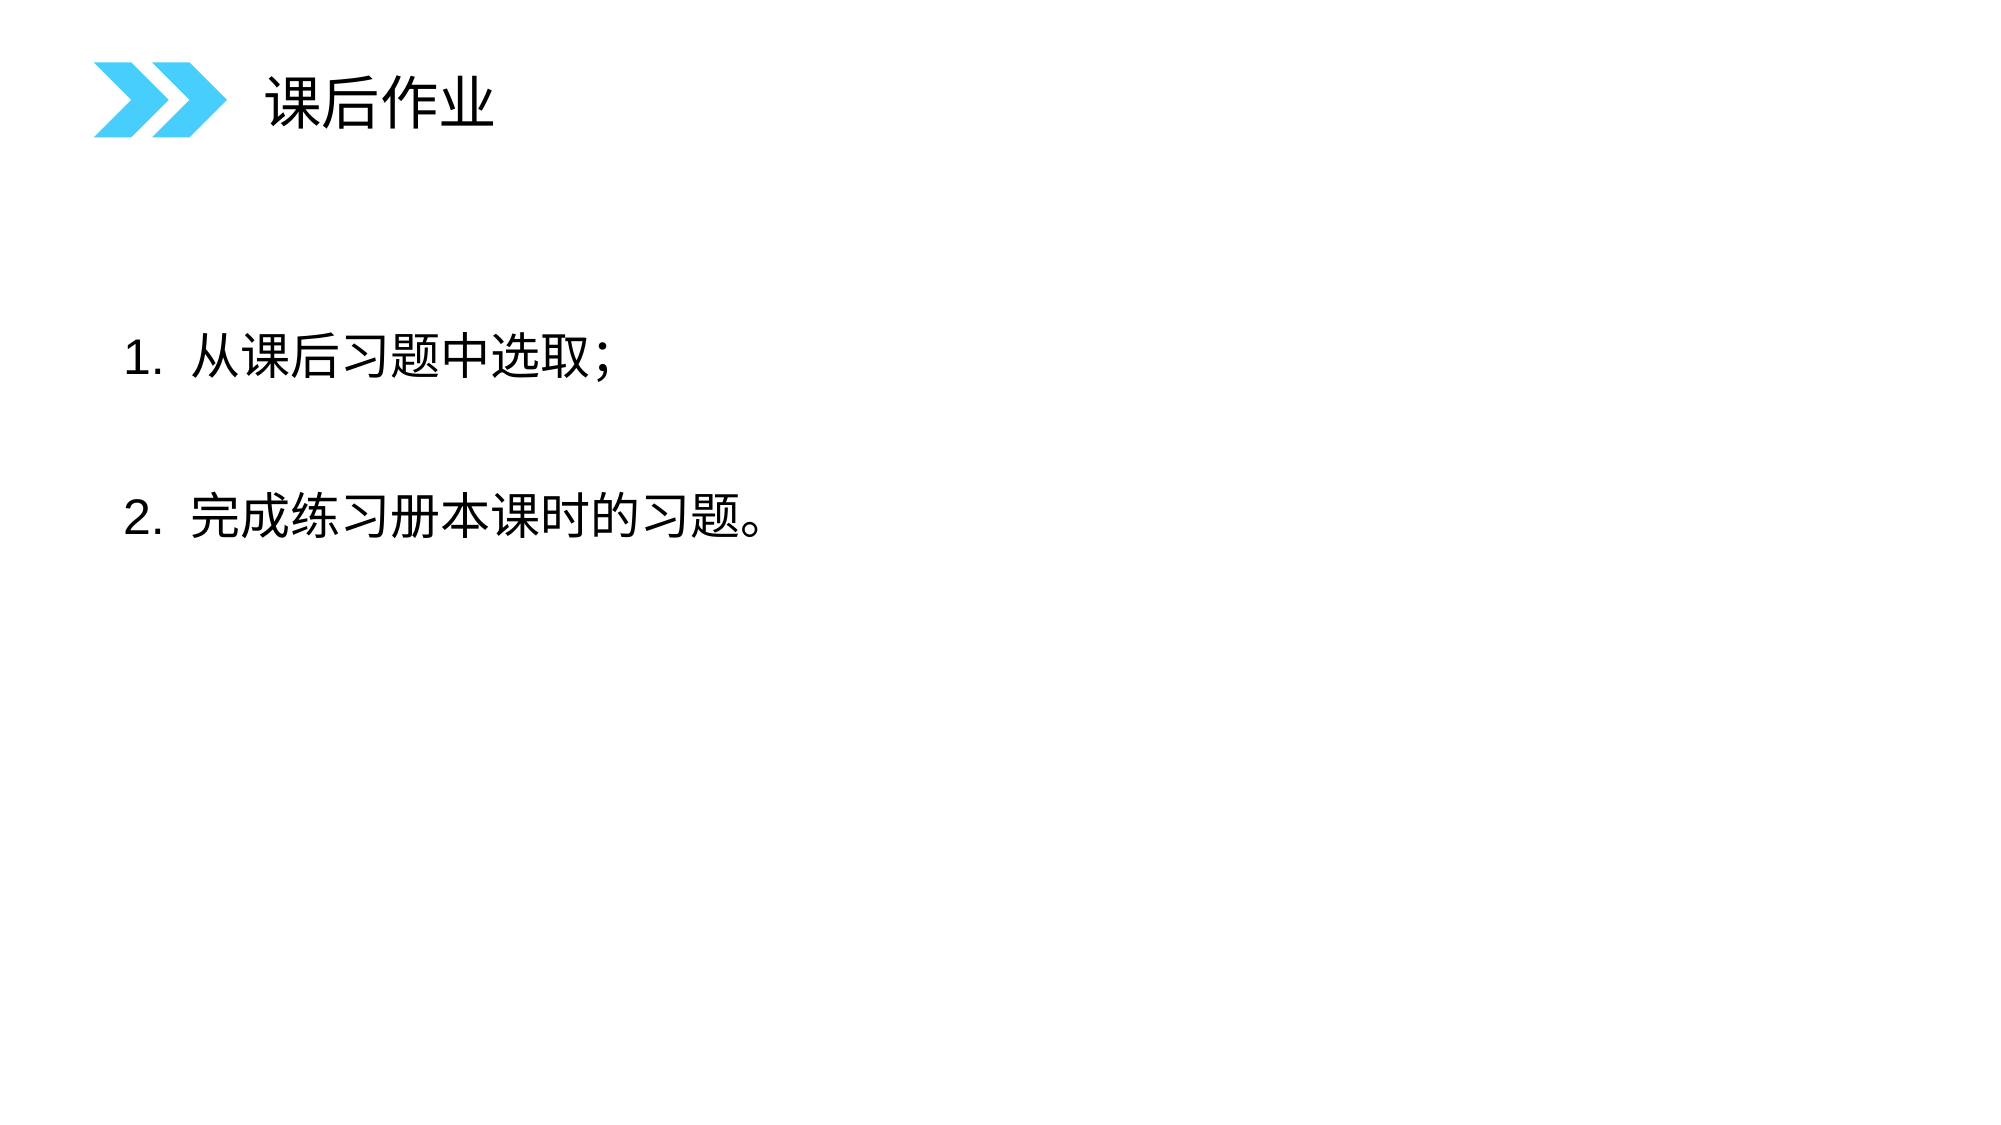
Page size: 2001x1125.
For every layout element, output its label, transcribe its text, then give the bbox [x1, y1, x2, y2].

text_box 1. 从课后习题中选取； 2. 完成练习册本课时的习题。 [108, 226, 1463, 517]
text_box 课后作业 [248, 66, 1088, 137]
